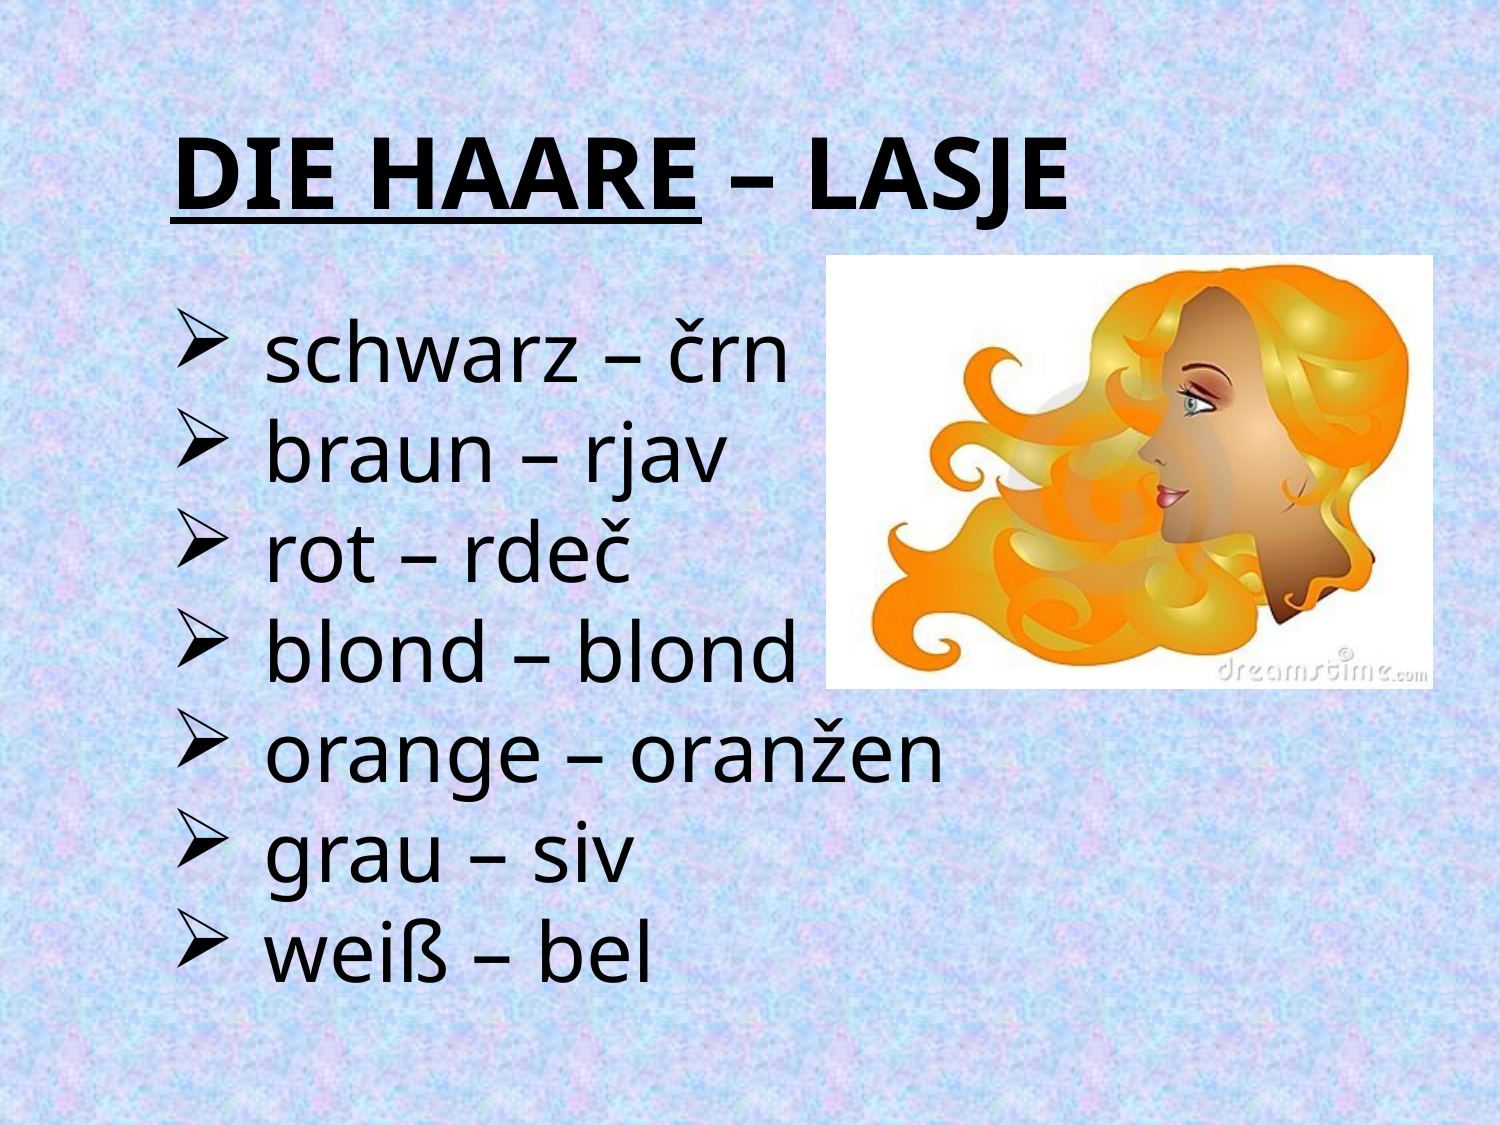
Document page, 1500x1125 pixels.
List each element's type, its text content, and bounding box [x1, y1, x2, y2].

text_box DIE HAARE – LASJE schwarz – črn braun – rjav rot – rdeč blond – blond orange – oranžen grau – siv weiß – bel [155, 101, 1231, 1007]
picture [0, 0, 1500, 1125]
